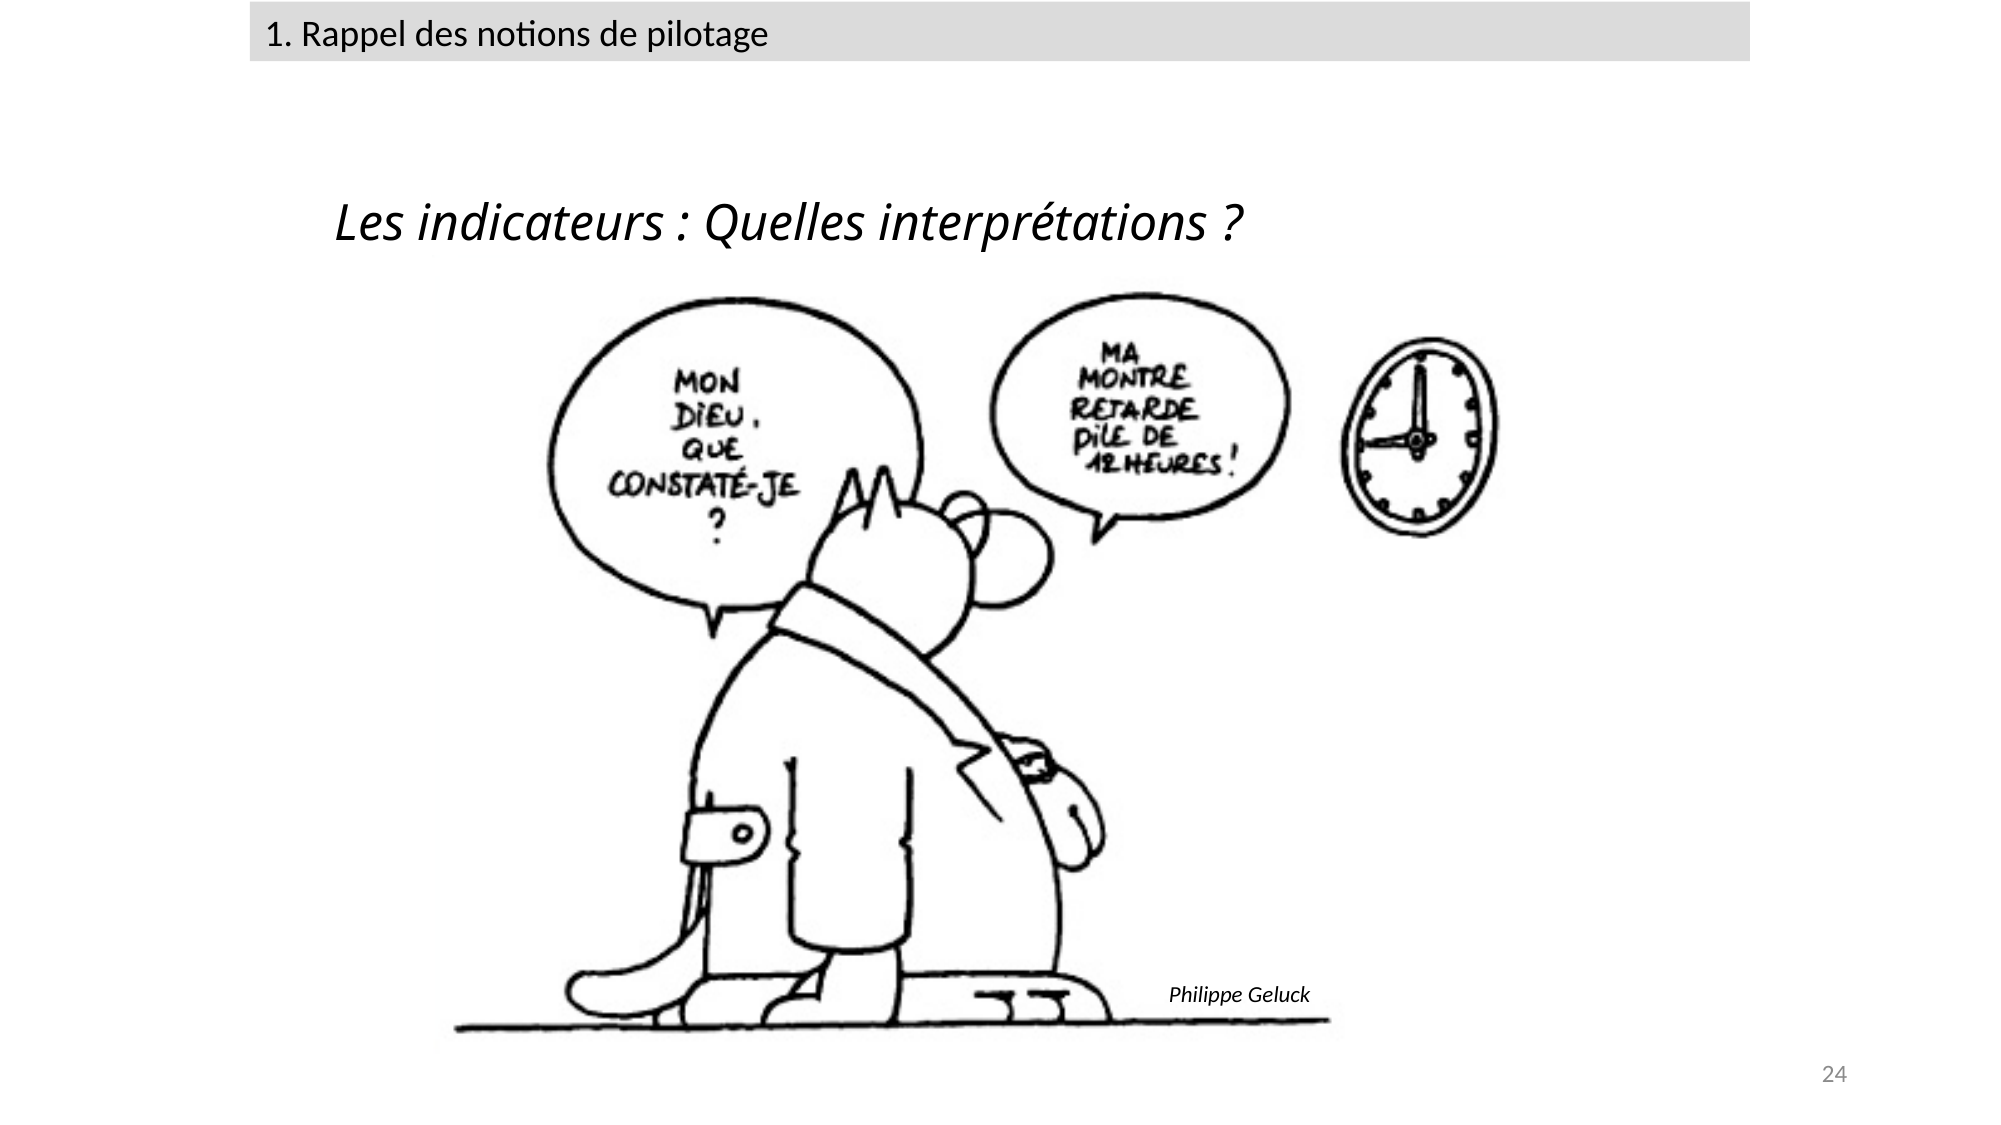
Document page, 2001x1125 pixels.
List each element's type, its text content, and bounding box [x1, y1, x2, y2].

text_box 1. Rappel des notions de pilotage [249, 1, 1750, 62]
title Les indicateurs : Quelles interprétations ? [319, 130, 1670, 318]
picture [432, 255, 1508, 1060]
slide_number 24 [1412, 1042, 1863, 1103]
